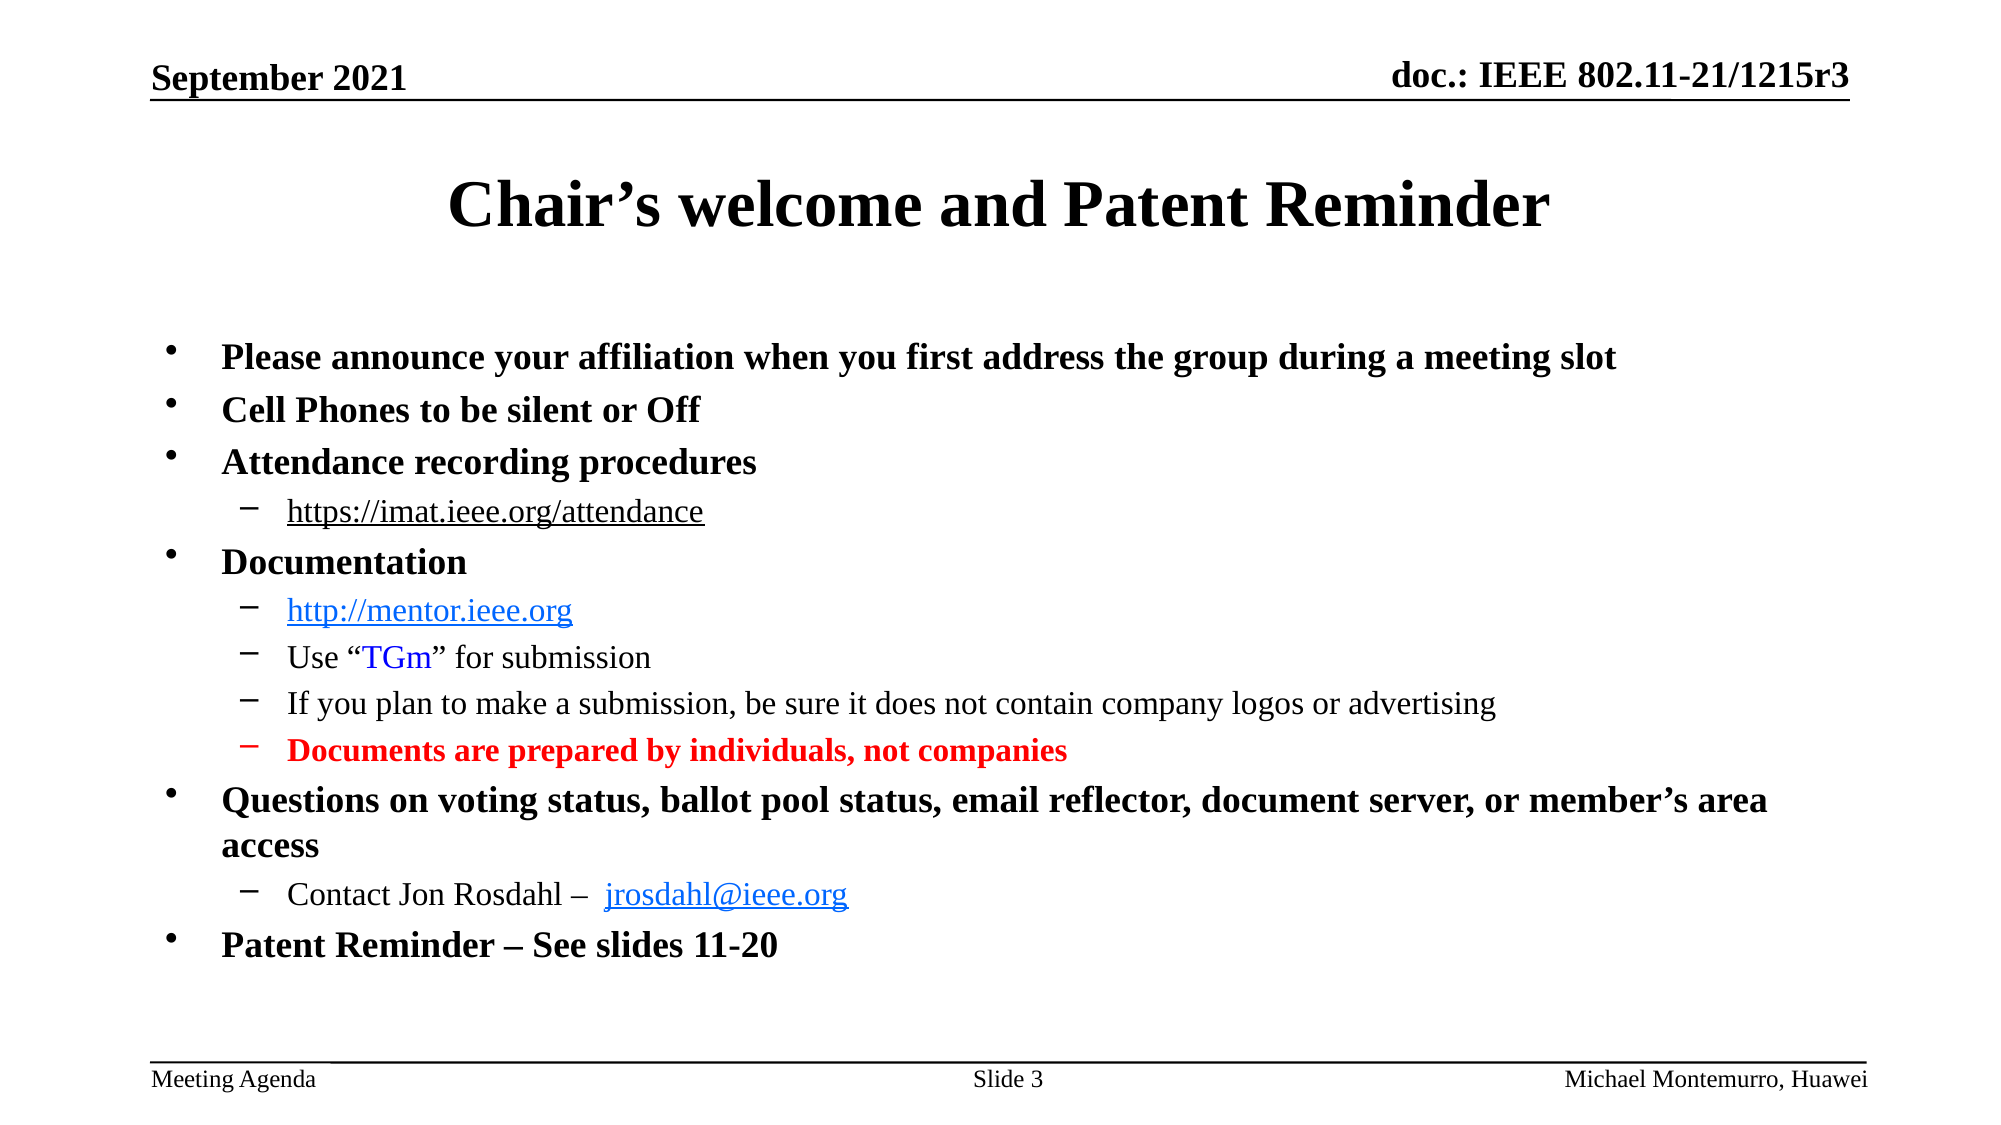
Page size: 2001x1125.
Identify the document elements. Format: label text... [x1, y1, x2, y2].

footer Michael Montemurro, Huawei [1266, 1061, 1869, 1093]
slide_number Slide 3 [964, 1061, 1053, 1093]
title Chair’s welcome and Patent Reminder [150, 112, 1850, 288]
list Please announce your affiliation when you first address the group during a meeting slot Cell Phones to be silent or Off Attendance recording procedures https://imat.ieee.org/attendance Documentation http://mentor.ieee.org Use “TGm” for submission If you plan to make a submission, be sure it does not contain company logos or advertising Documents are prepared by individuals, not companies Questions on voting status, ballot pool status, email reflector, document server, or member’s area access Contact Jon Rosdahl – jrosdahl@ieee.org Patent Reminder – See slides 11-20 [150, 324, 1850, 1000]
